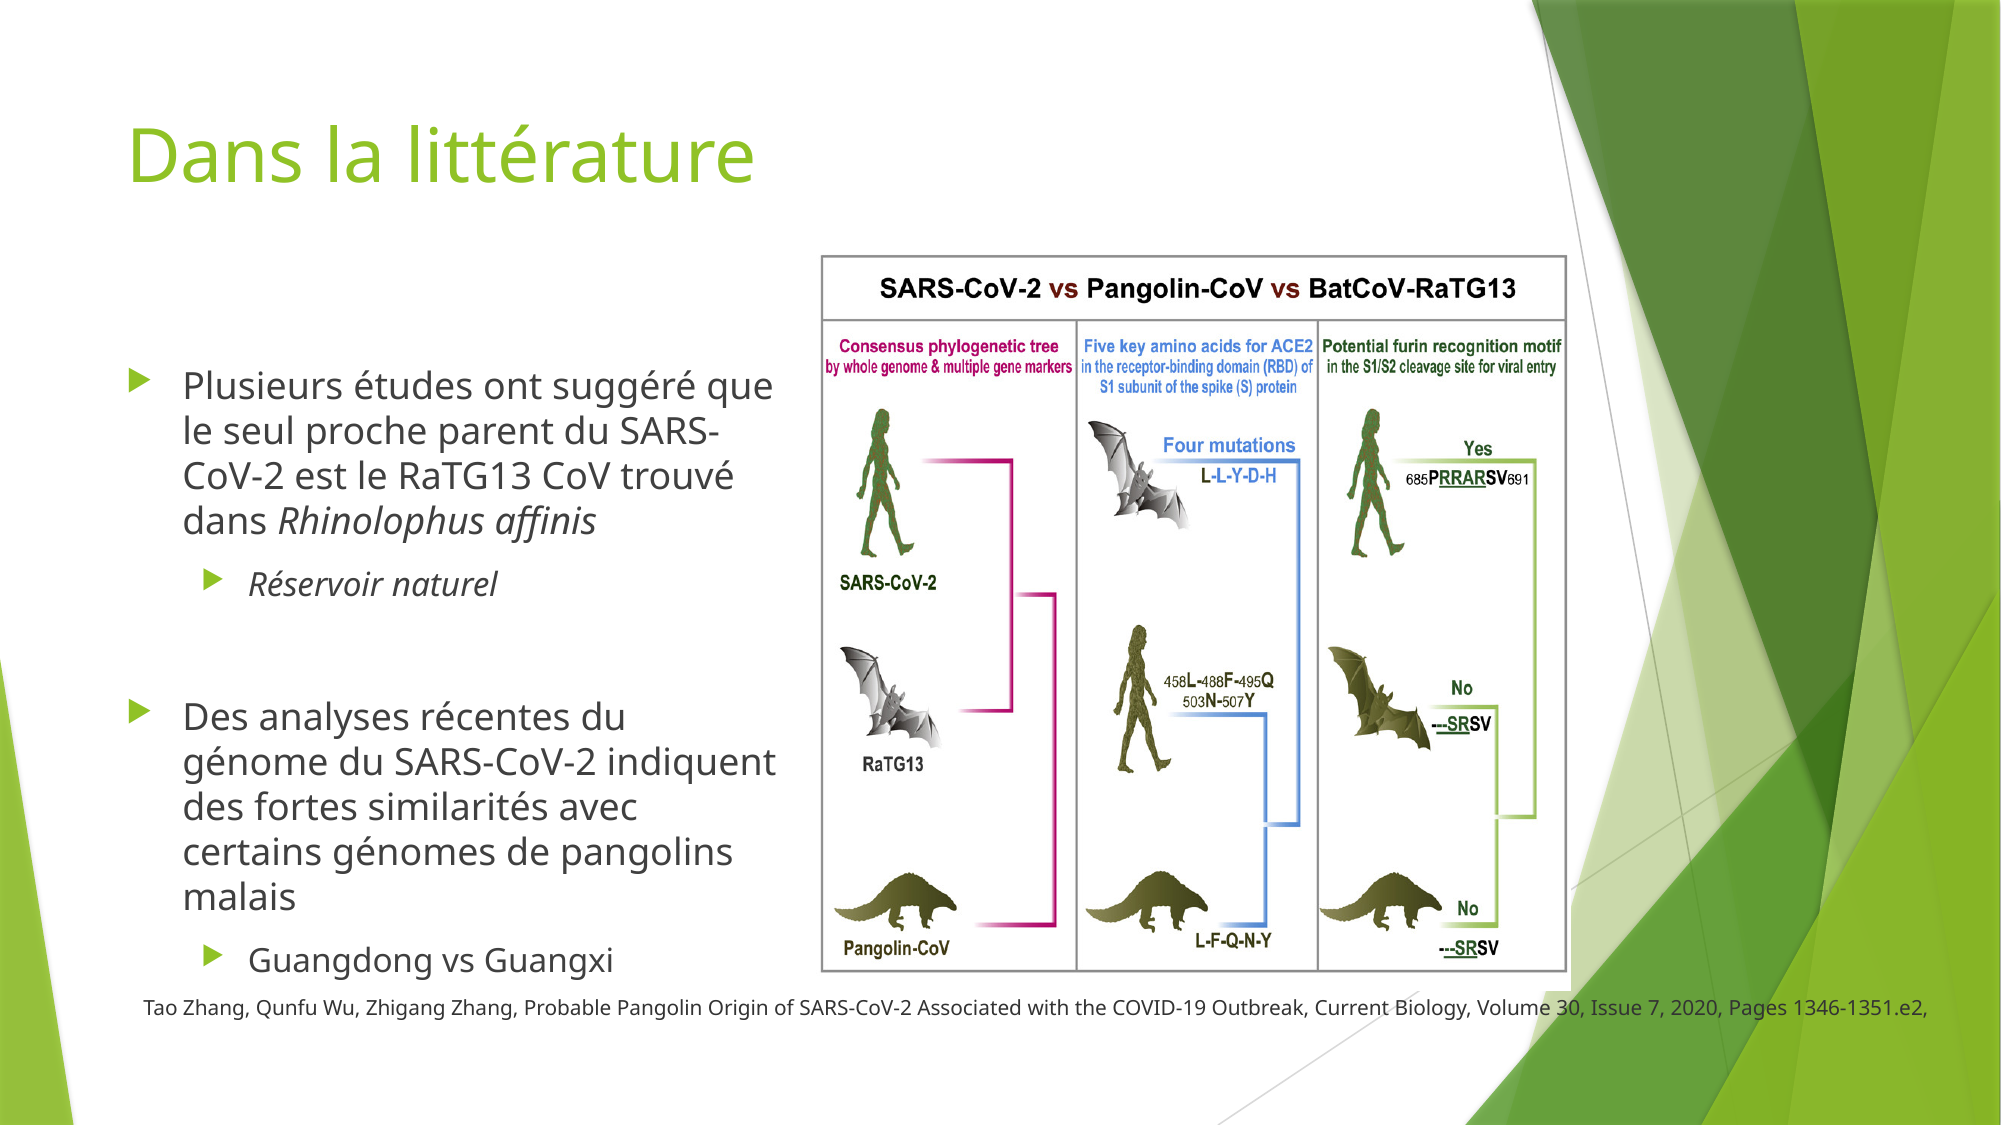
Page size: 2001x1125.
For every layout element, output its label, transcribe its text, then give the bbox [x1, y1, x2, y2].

list Plusieurs études ont suggéré que le seul proche parent du SARS-CoV-2 est le RaTG13 CoV trouvé dans Rhinolophus affinis Réservoir naturel Des analyses récentes du génome du SARS-CoV-2 indiquent des fortes similarités avec certains génomes de pangolins malais Guangdong vs Guangxi [111, 354, 798, 992]
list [815, 236, 1571, 992]
text_box Tao Zhang, Qunfu Wu, Zhigang Zhang, Probable Pangolin Origin of SARS-CoV-2 Associated with the COVID-19 Outbreak, Current Biology, Volume 30, Issue 7, 2020, Pages 1346-1351.e2, [128, 987, 2000, 1027]
title Dans la littérature [111, 99, 1522, 317]
